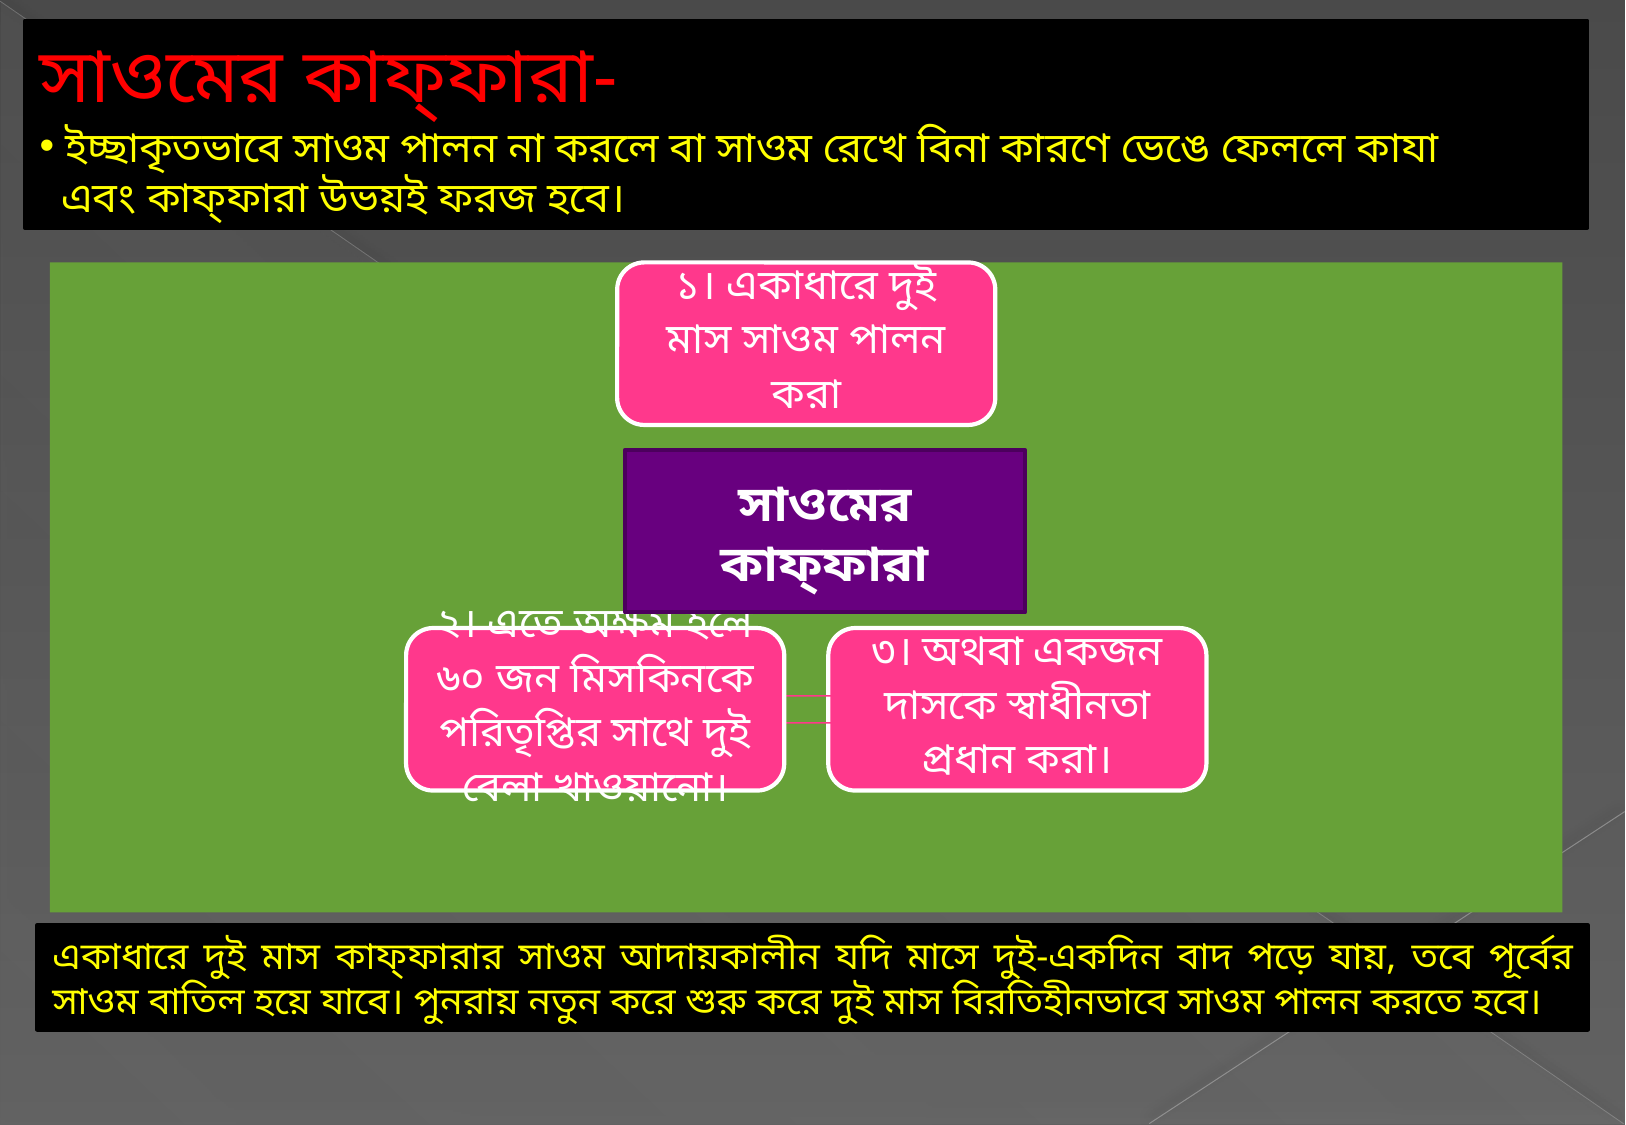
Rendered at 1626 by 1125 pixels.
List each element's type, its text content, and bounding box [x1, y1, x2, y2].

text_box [49, 262, 1563, 913]
text_box একাধারে দুই মাস কাফ্‌ফারার সাওম আদায়কালীন যদি মাসে দুই-একদিন বাদ পড়ে যায়, তবে পূর্বের সাওম বাতিল হয়ে যাবে। পুনরায় নতুন করে শুরু করে দুই মাস বিরতিহীনভাবে সাওম পালন করতে হবে। [35, 923, 1590, 1032]
text_box সাওমের কাফ্‌ফারা- ইচ্ছাকৃতভাবে সাওম পালন না করলে বা সাওম রেখে বিনা কারণে ভেঙে ফেললে কাযা এবং কাফ্‌ফারা উভয়ই ফরজ হবে। [23, 19, 1589, 230]
